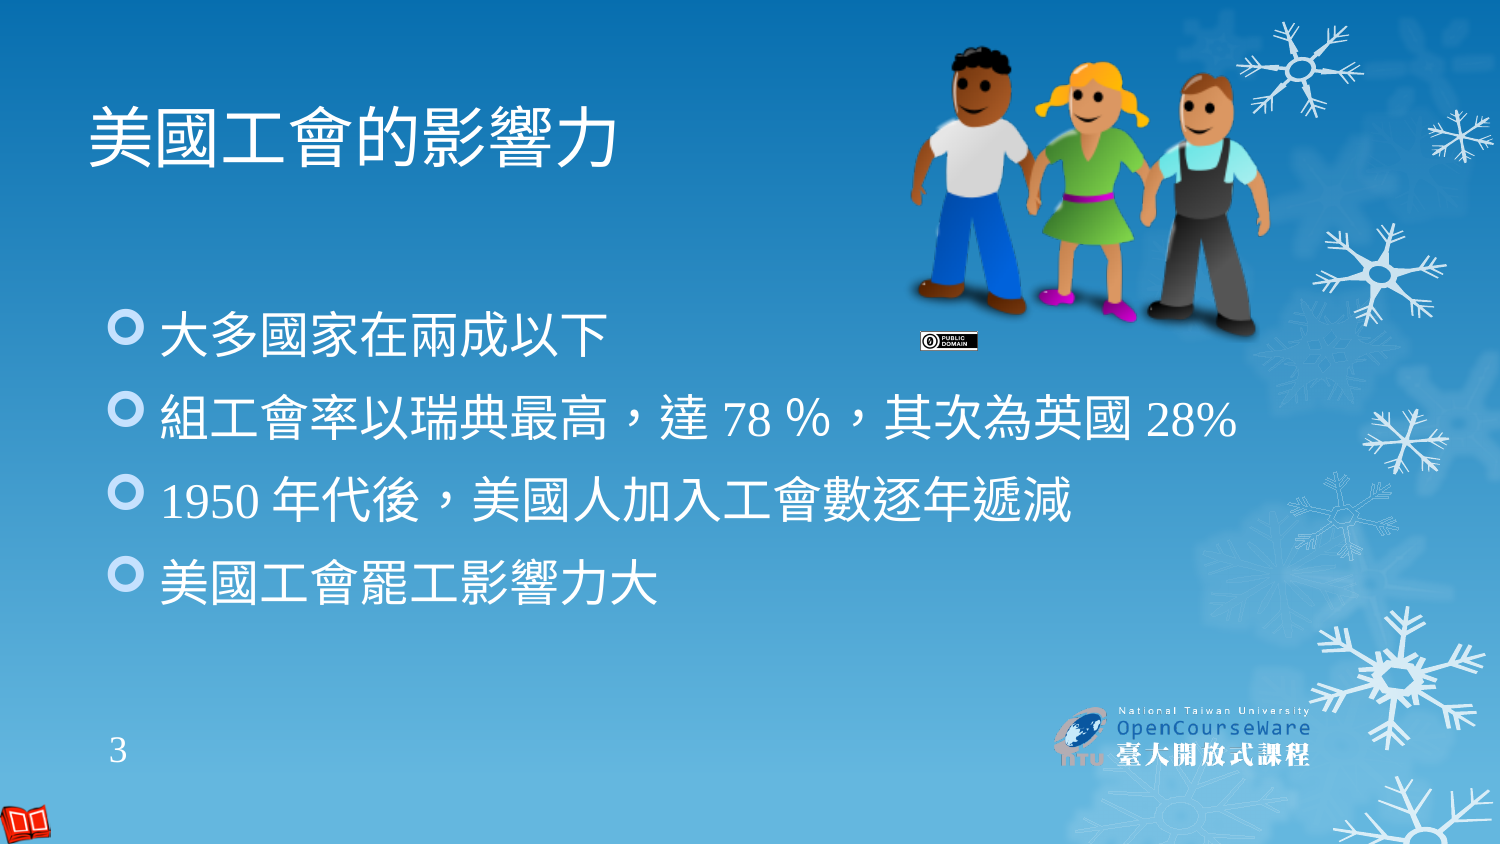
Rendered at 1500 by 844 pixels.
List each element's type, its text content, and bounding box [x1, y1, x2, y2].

slide_number 3 [93, 732, 194, 778]
picture [1033, 693, 1330, 781]
title 美國工會的影響力 [41, 79, 885, 193]
list 大多國家在兩成以下 組工會率以瑞典最高，達78％，其次為英國28% 1950年代後，美國人加入工會數逐年遞減 美國工會罷工影響力大 [88, 232, 1376, 682]
title 美國工會的影響力 [1287, 79, 1471, 193]
picture [0, 804, 51, 844]
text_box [891, 0, 1283, 391]
